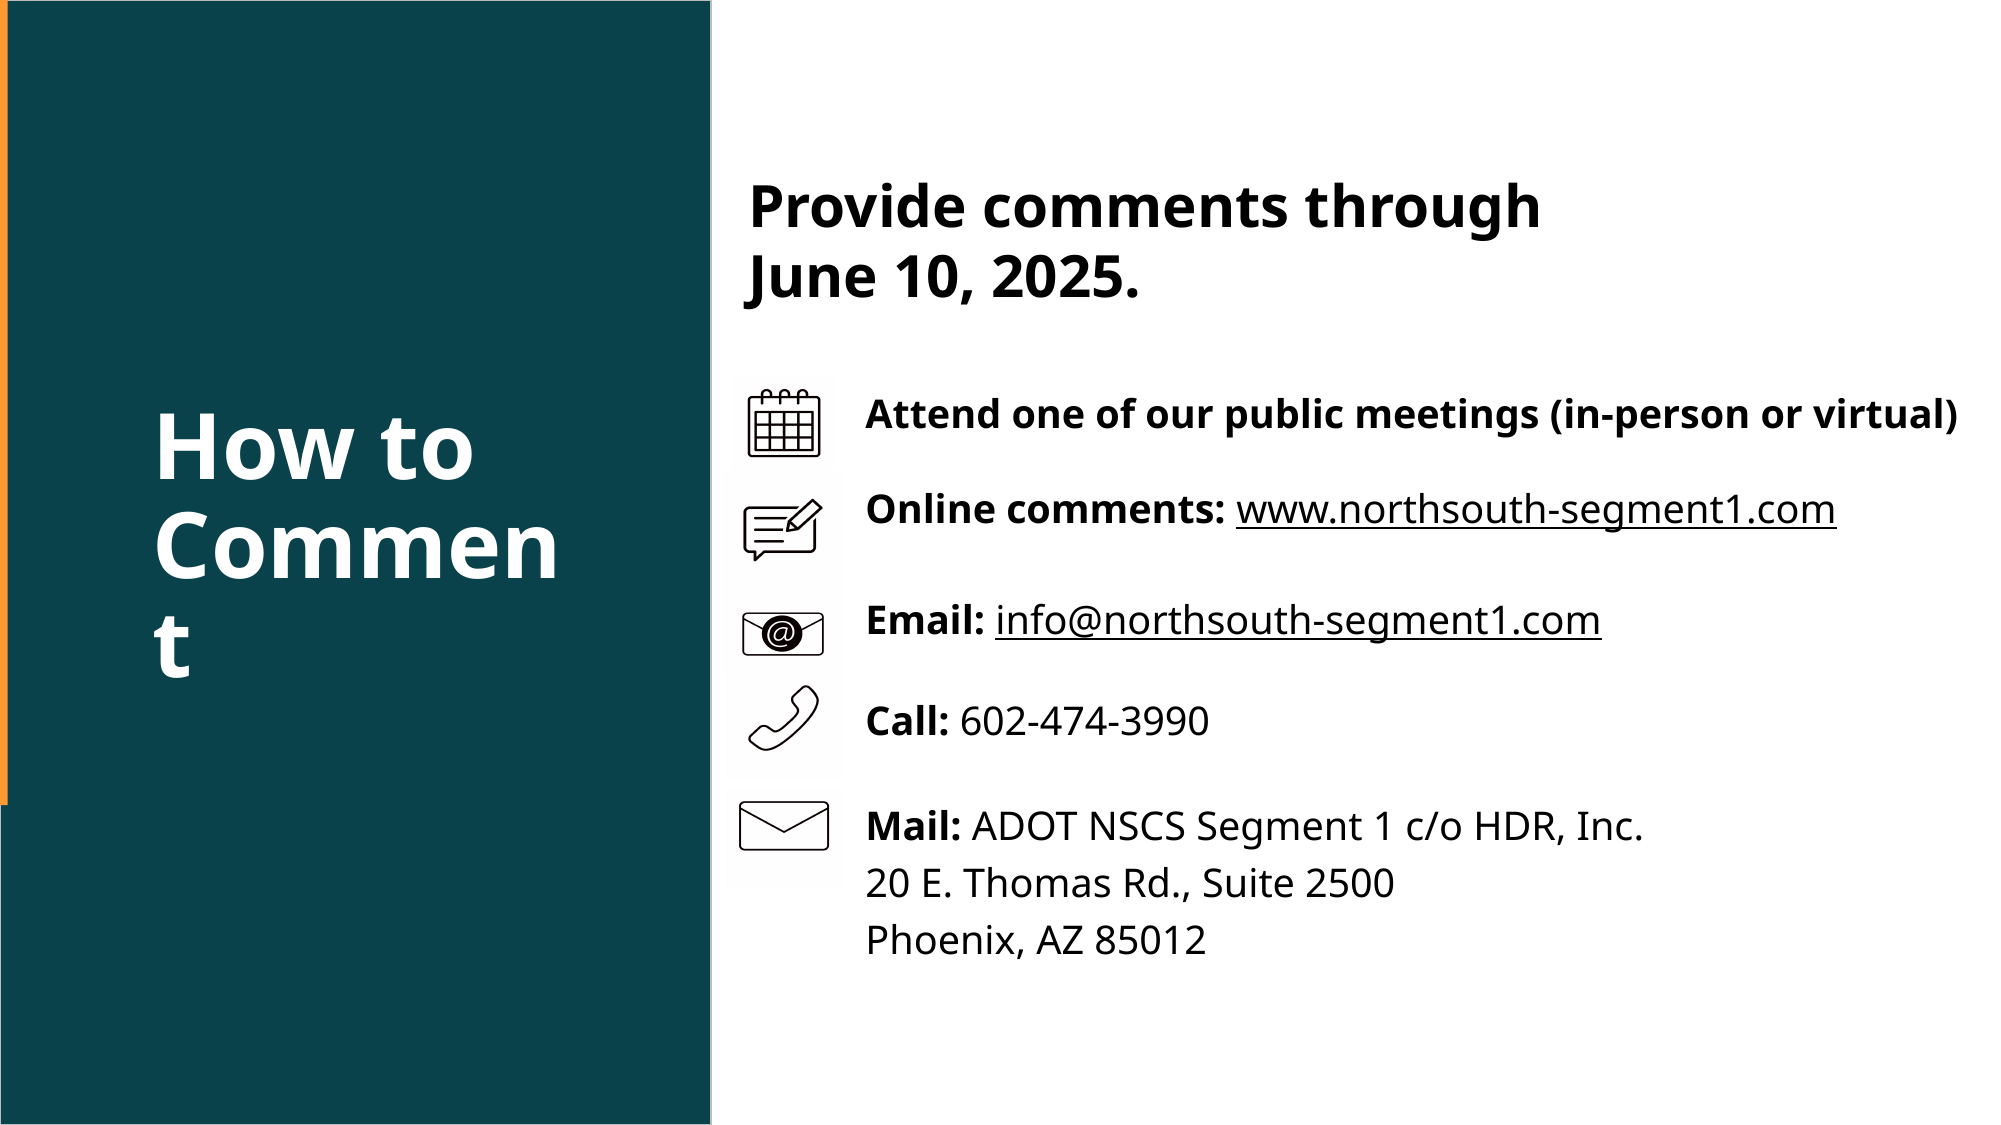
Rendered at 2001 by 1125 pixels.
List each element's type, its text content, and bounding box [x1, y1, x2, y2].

list Attend one of our public meetings (in-person or virtual) Online comments: www.northsouth-segment1.com Email: info@northsouth-segment1.com Call: 602-474-3990 Mail: ADOT NSCS Segment 1 c/o HDR, Inc. 20 E. Thomas Rd., Suite 2500 Phoenix, AZ 85012 [850, 172, 1987, 1019]
picture [724, 790, 844, 887]
title How to Comment [137, 81, 598, 1016]
picture [723, 376, 843, 778]
text_box Provide comments through June 10, 2025. [733, 161, 1986, 317]
